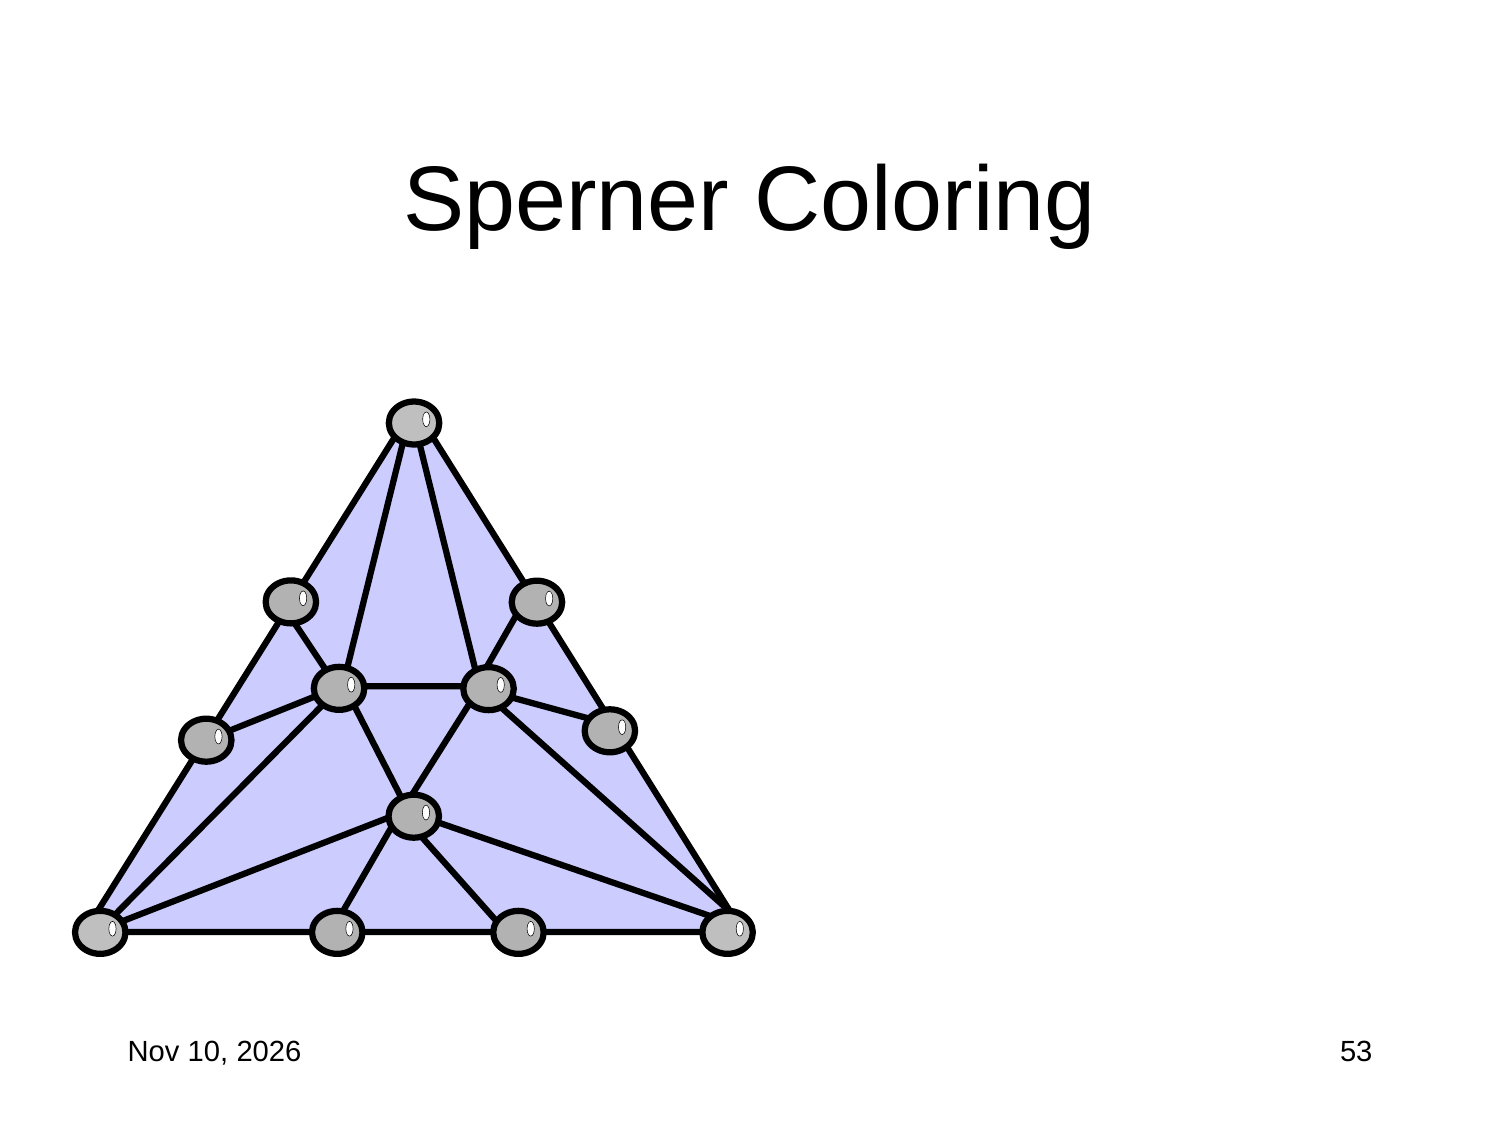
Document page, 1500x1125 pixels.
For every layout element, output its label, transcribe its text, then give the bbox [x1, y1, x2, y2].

text_box [511, 580, 563, 624]
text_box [388, 794, 440, 838]
text_box [108, 921, 117, 937]
text_box [736, 921, 744, 937]
text_box [214, 729, 223, 744]
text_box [463, 666, 514, 711]
text_box [345, 921, 354, 937]
text_box [123, 821, 709, 932]
text_box [422, 411, 430, 427]
text_box [181, 718, 232, 762]
text_box [493, 910, 544, 954]
text_box [75, 910, 126, 954]
slide_number 29-Oct-19 [112, 1024, 426, 1101]
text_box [313, 666, 365, 711]
text_box [618, 719, 626, 735]
text_box [115, 716, 399, 921]
text_box [362, 687, 460, 793]
text_box [702, 910, 753, 954]
text_box [527, 921, 535, 937]
text_box [299, 590, 307, 606]
title Sperner Coloring [112, 99, 1388, 288]
text_box [584, 709, 636, 753]
text_box [420, 438, 730, 910]
text_box [348, 443, 475, 687]
text_box [545, 591, 553, 606]
text_box [414, 717, 729, 916]
slide_number 53 [1074, 1024, 1388, 1101]
text_box [265, 580, 317, 624]
text_box [388, 401, 440, 445]
text_box [98, 438, 402, 914]
text_box [311, 910, 363, 954]
